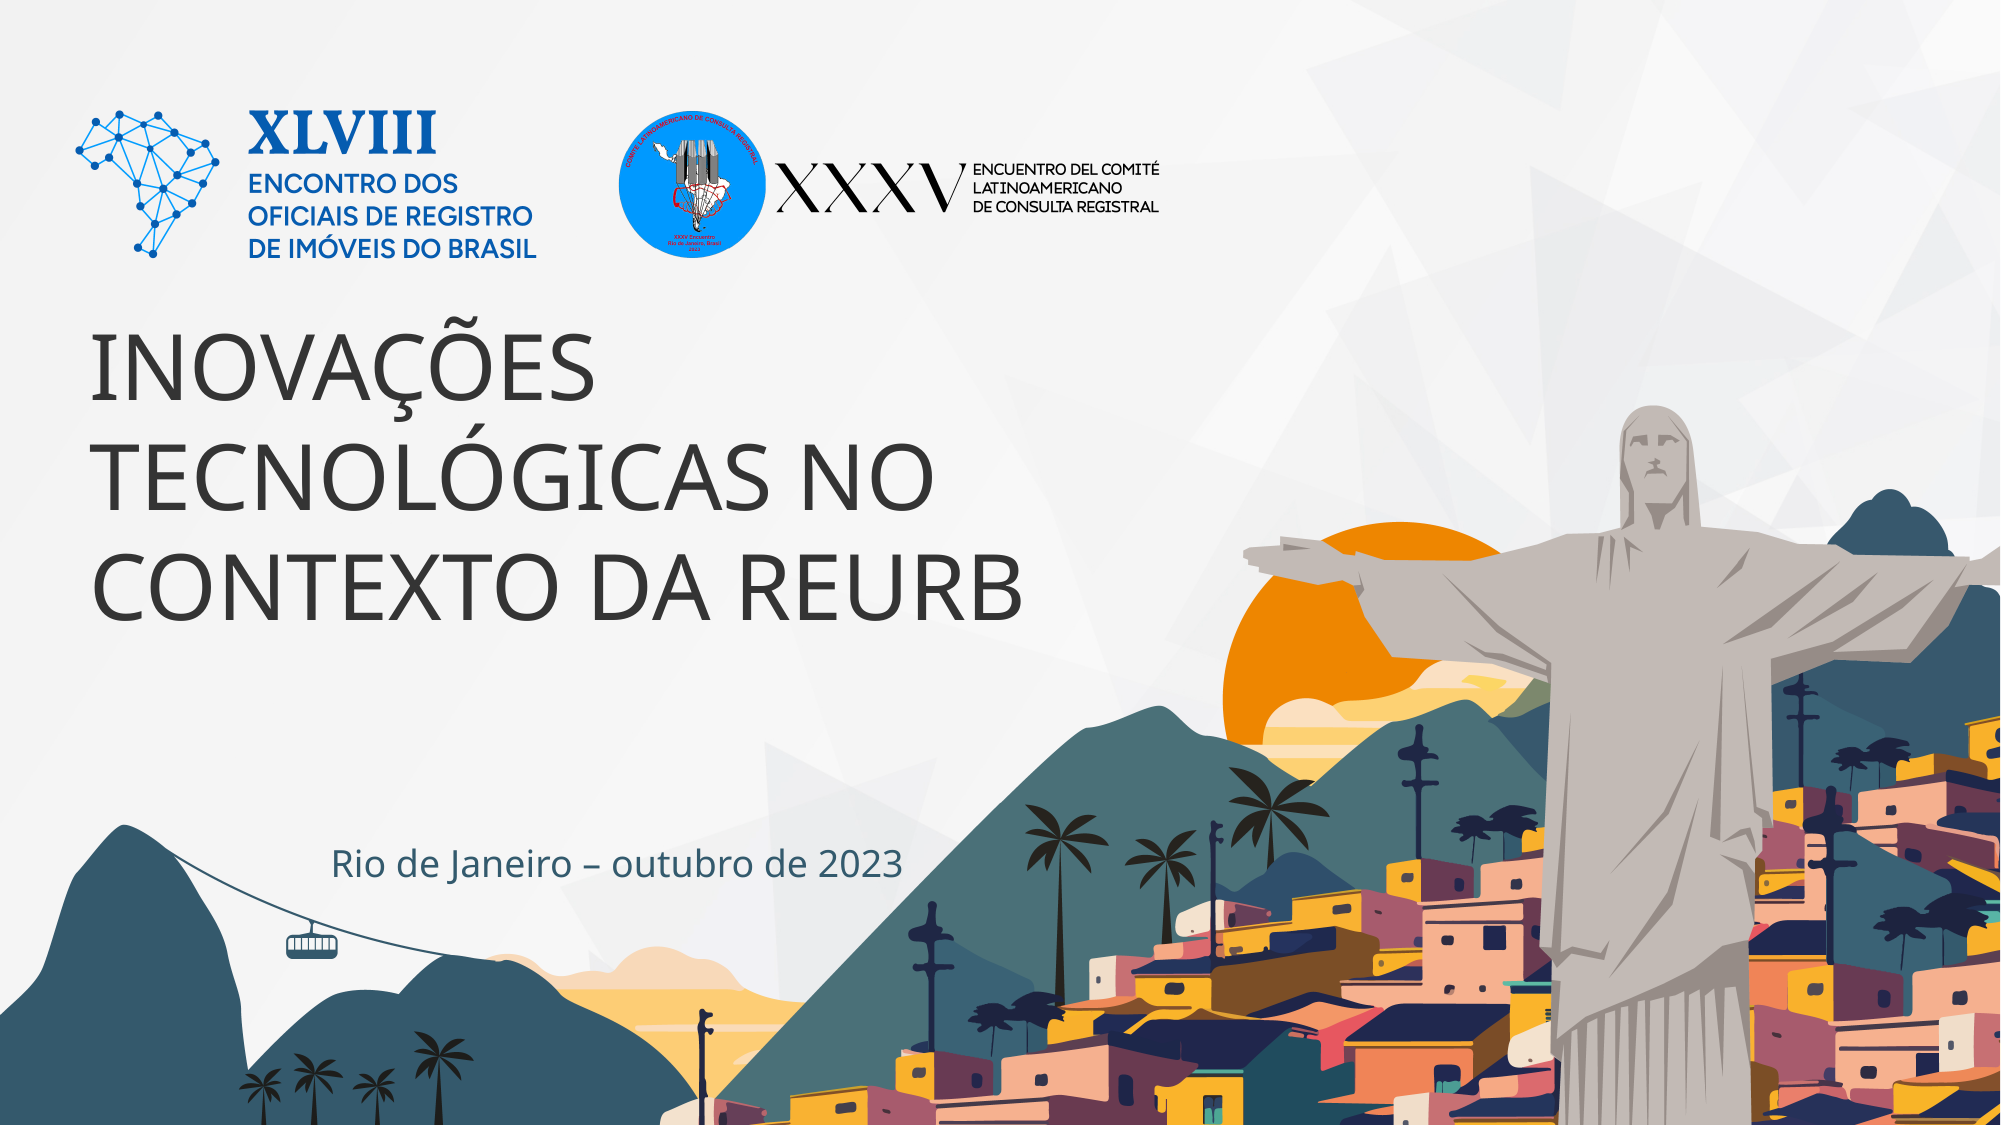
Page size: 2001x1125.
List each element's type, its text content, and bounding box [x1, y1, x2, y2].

text_box INOVAÇÕES TECNOLÓGICAS NO CONTEXTO DA REURB [81, 301, 1121, 647]
text_box Rio de Janeiro – outubro de 2023 [315, 832, 919, 893]
picture [0, 0, 2001, 1125]
